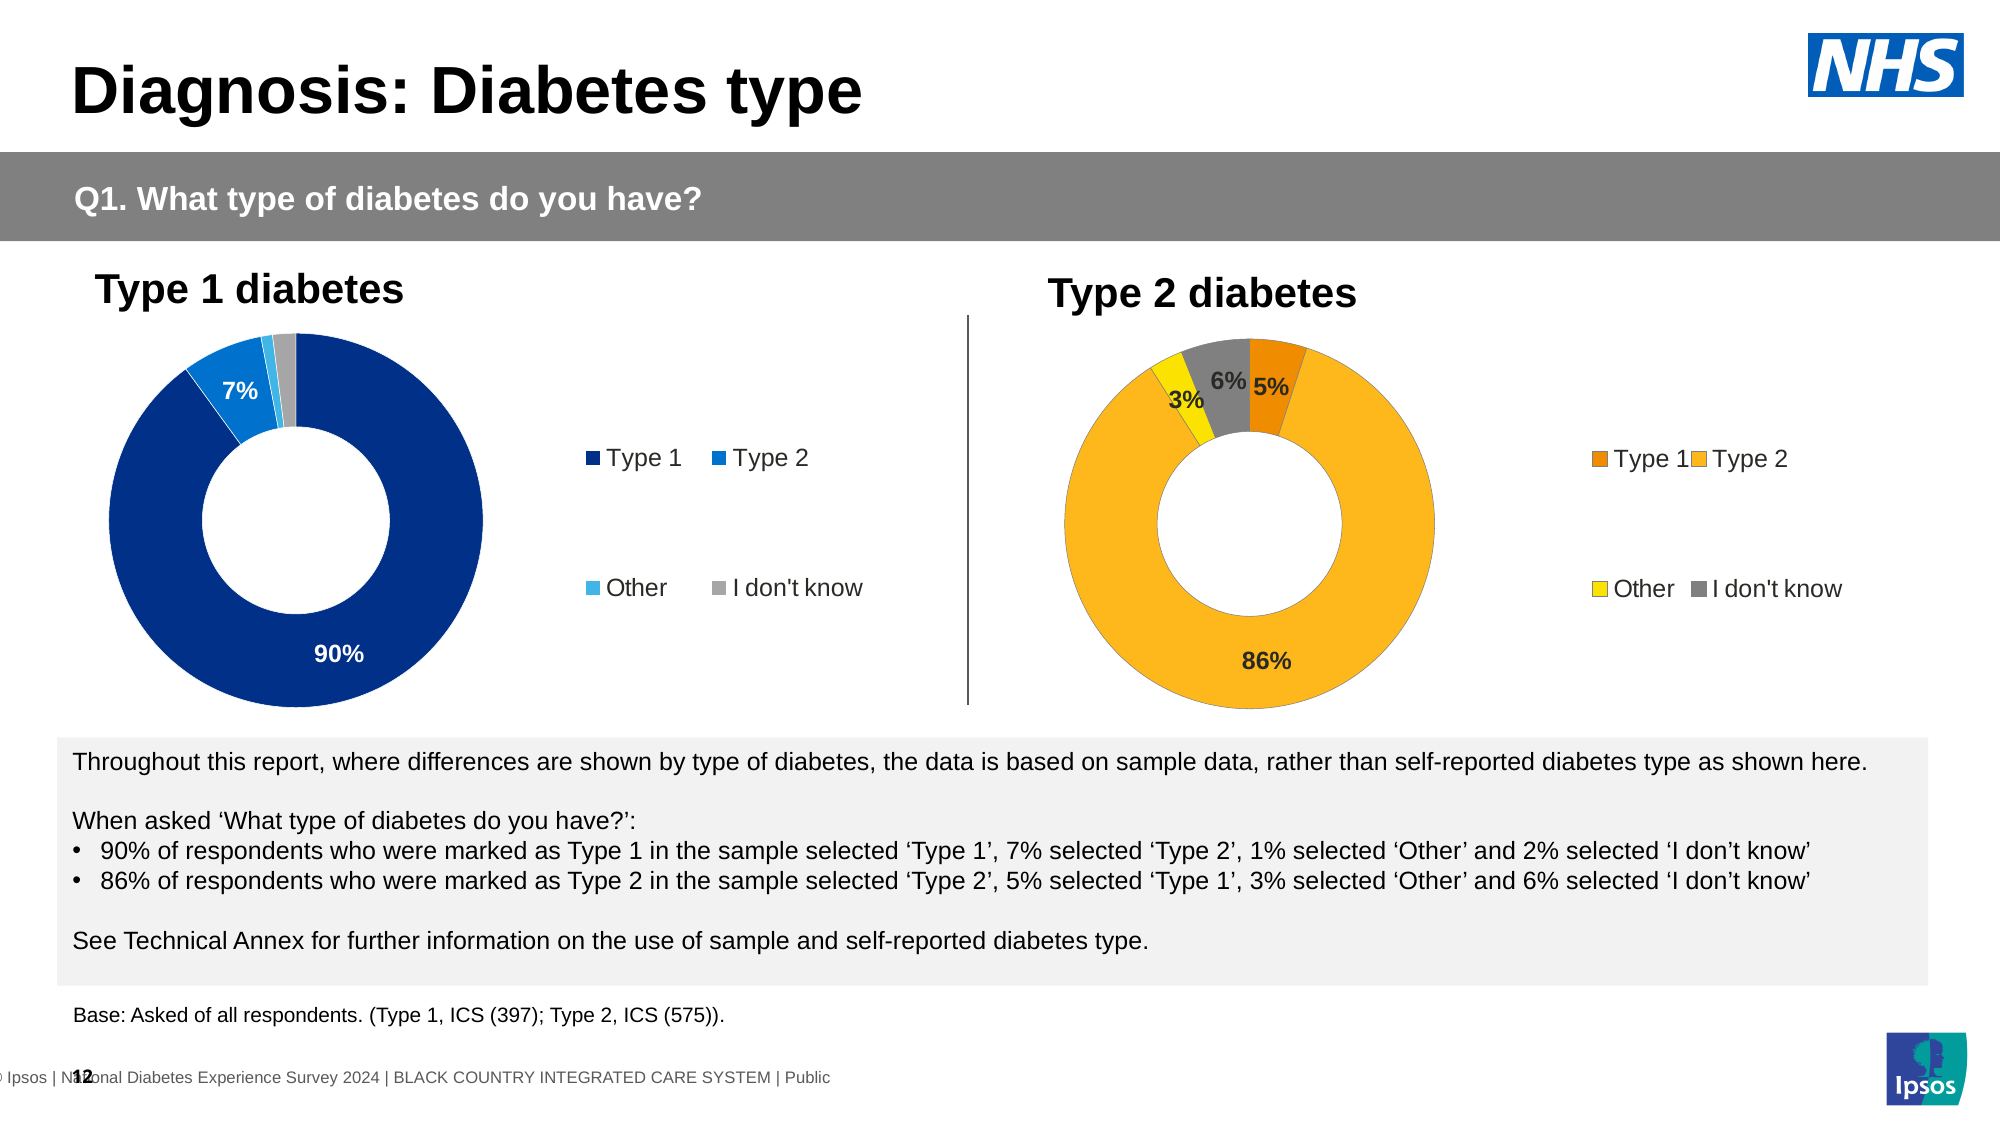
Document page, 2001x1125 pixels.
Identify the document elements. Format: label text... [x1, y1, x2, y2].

title Diagnosis: Diabetes type [71, 32, 1809, 124]
text_box Type 2 diabetes [1025, 265, 1380, 316]
chart [96, 328, 885, 713]
text_box Type 1 diabetes [72, 261, 427, 312]
text_box Base: Asked of all respondents. (Type 1, ICS (397); Type 2, ICS (575)). [73, 1001, 1461, 1027]
text_box Throughout this report, where differences are shown by type of diabetes, the data is based on sample data, rather than self-reported diabetes type as shown here. When asked ‘What type of diabetes do you have?’:​ 90% of respondents who were marked as Type 1 in the sample selected ‘Type 1’, 7% selected ‘Type 2’, 1% selected ‘Other’ and 2% selected ‘I don’t know’ ​ 86% of respondents who were marked as Type 2 in the sample selected ‘Type 2’, 5% selected ‘Type 1’, 3% selected ‘Other’ and 6% selected ‘I don’t know’ See Technical Annex for further information on the use of sample and self-reported diabetes type. [56, 736, 1929, 987]
picture [1886, 1032, 1968, 1106]
picture [1807, 33, 1964, 97]
text_box Q1. What type of diabetes do you have? [0, 152, 2000, 242]
slide_number 12 [71, 1030, 122, 1090]
chart [1056, 329, 1845, 714]
